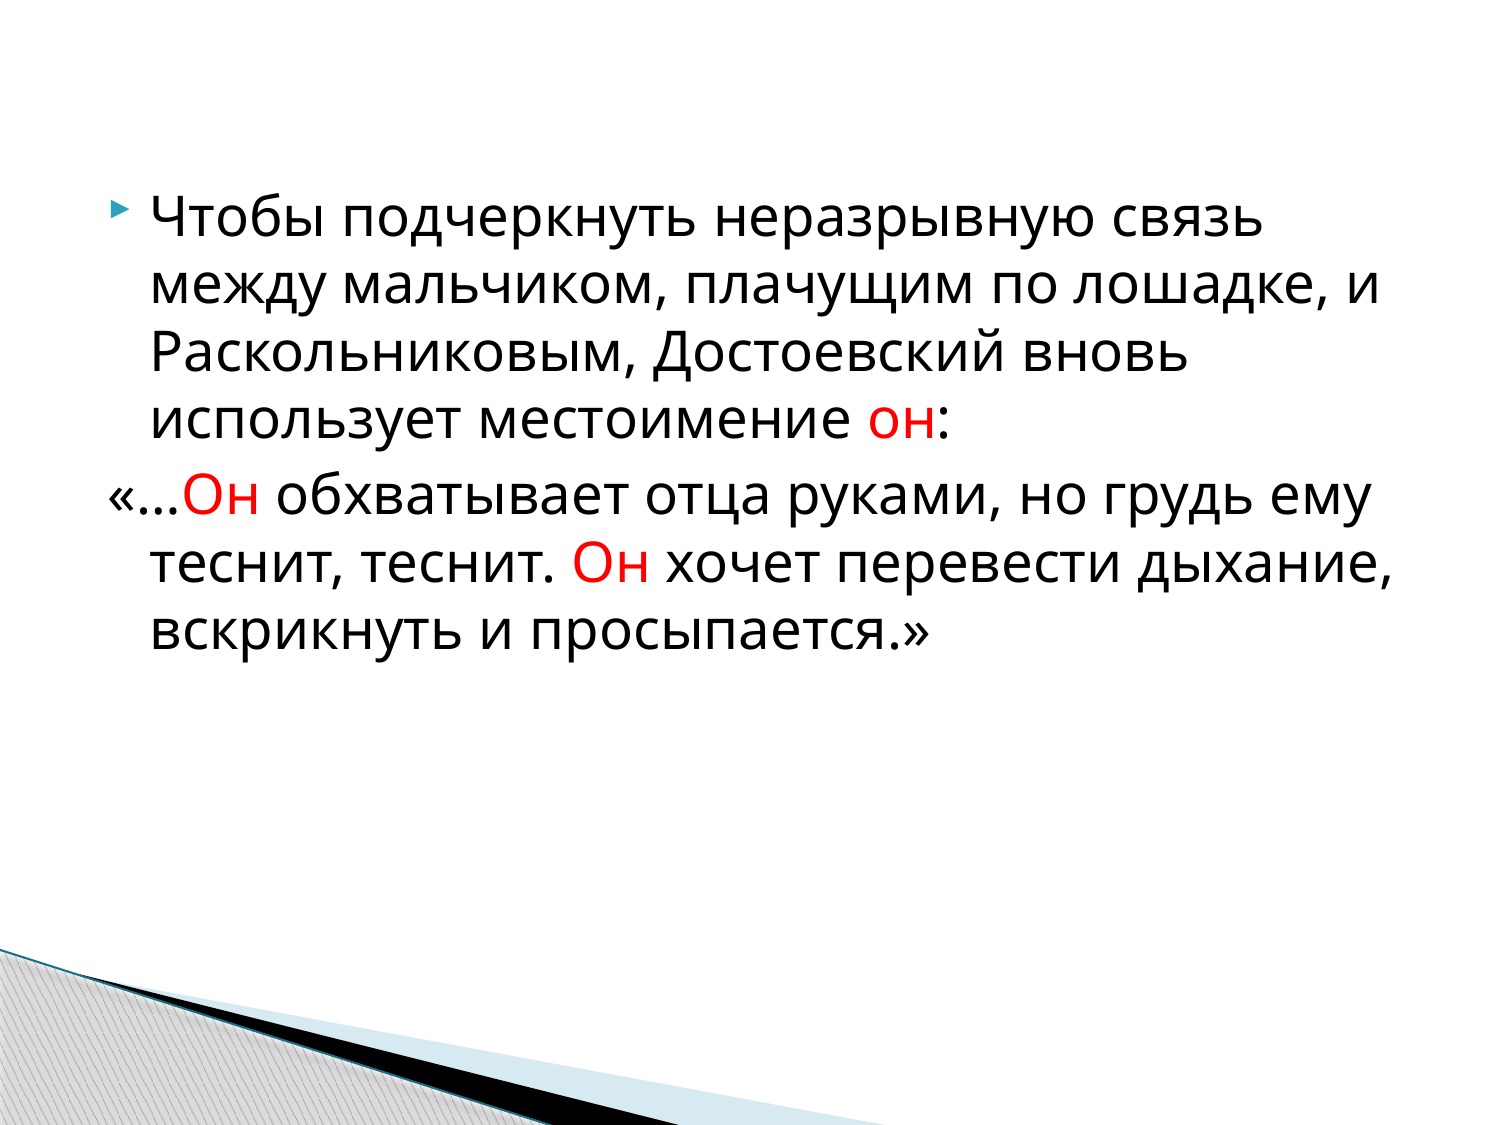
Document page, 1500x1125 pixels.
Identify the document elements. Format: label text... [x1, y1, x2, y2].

list Чтобы подчеркнуть неразрывную связь между мальчиком, плачущим по лошадке, и Раскольниковым, Достоевский вновь использует местоимение он: «…Он обхватывает отца руками, но грудь ему теснит, теснит. Он хочет перевести дыхание, вскрикнуть и просыпается.» [75, 172, 1425, 1005]
